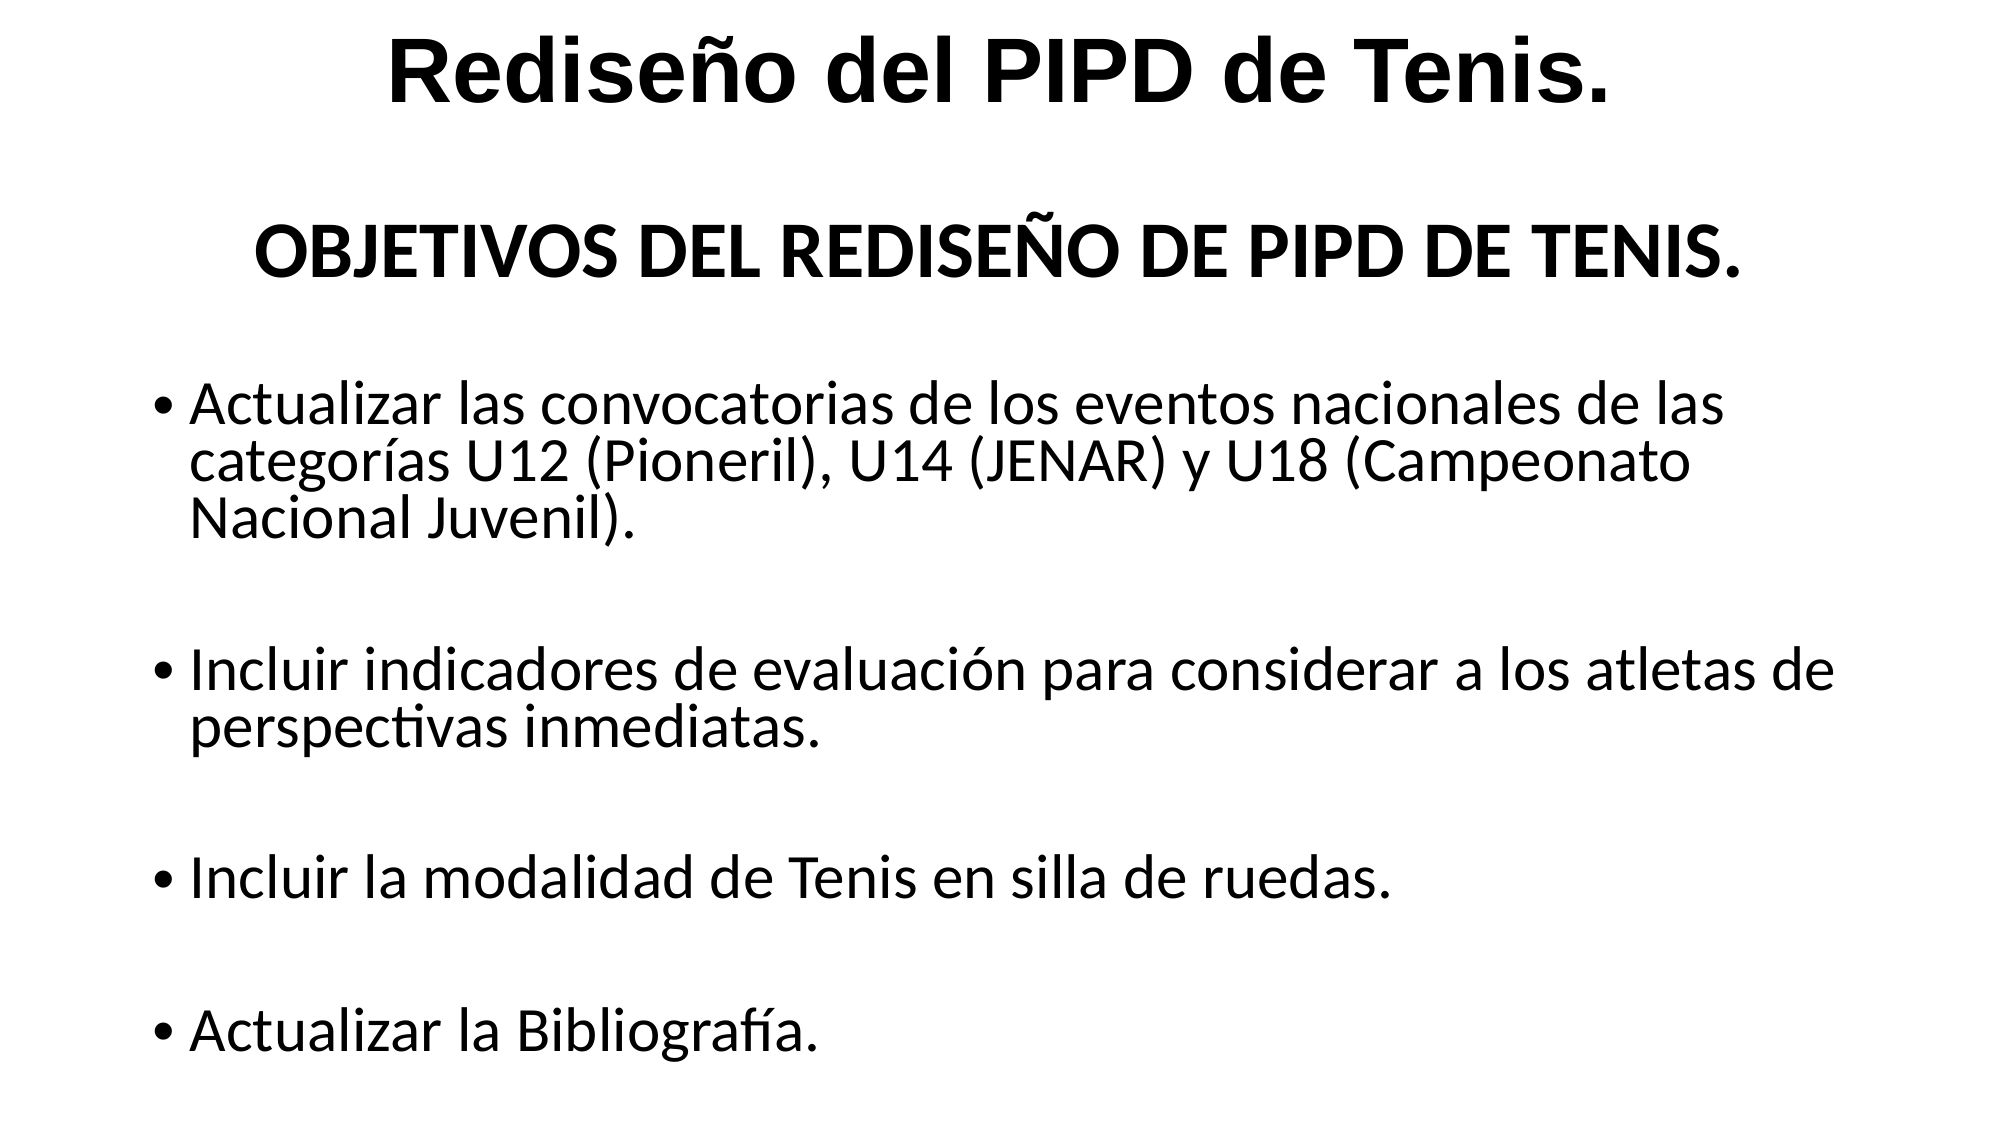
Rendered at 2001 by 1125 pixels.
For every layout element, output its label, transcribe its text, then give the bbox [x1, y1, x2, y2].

title Rediseño del PIPD de Tenis. [137, 0, 1863, 150]
list OBJETIVOS DEL REDISEÑO DE PIPD DE TENIS. Actualizar las convocatorias de los eventos nacionales de las categorías U12 (Pioneril), U14 (JENAR) y U18 (Campeonato Nacional Juvenil). Incluir indicadores de evaluación para considerar a los atletas de perspectivas inmediatas. Incluir la modalidad de Tenis en silla de ruedas. Actualizar la Bibliografía. [137, 212, 1863, 1076]
